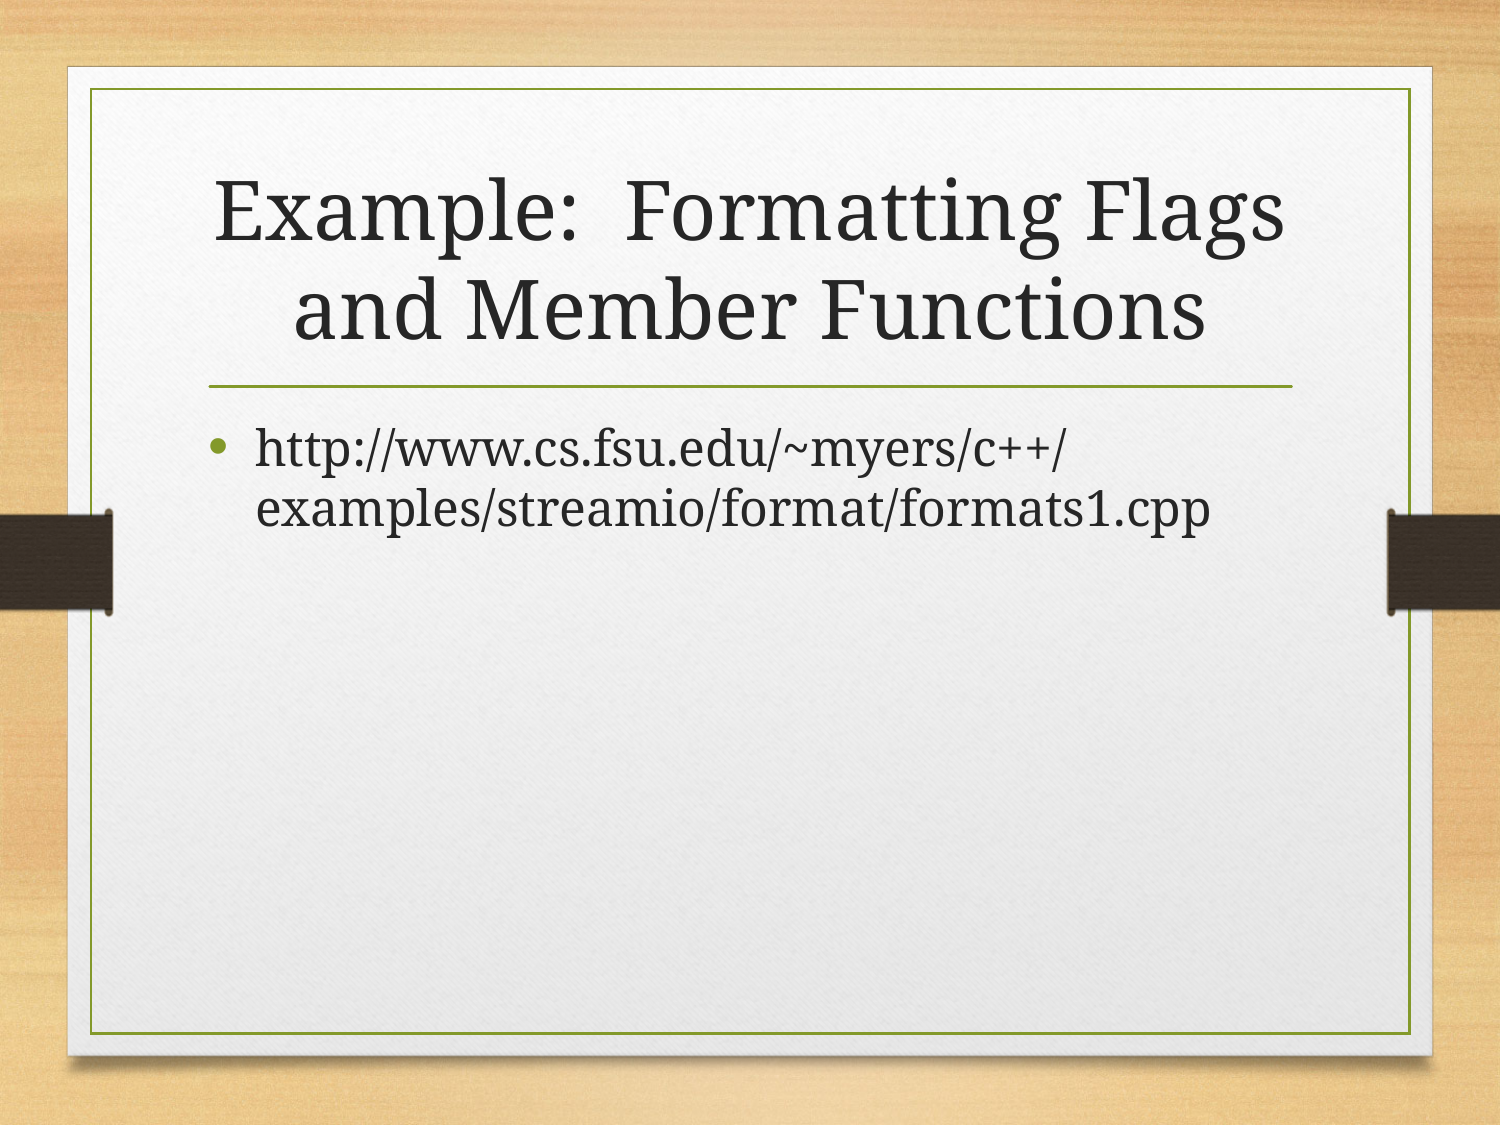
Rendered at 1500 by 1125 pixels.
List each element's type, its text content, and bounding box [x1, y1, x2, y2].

list http://www.cs.fsu.edu/~myers/c++/examples/streamio/format/formats1.cpp [193, 408, 1309, 974]
title Example: Formatting Flags and Member Functions [193, 150, 1309, 365]
picture [0, 0, 1500, 1125]
